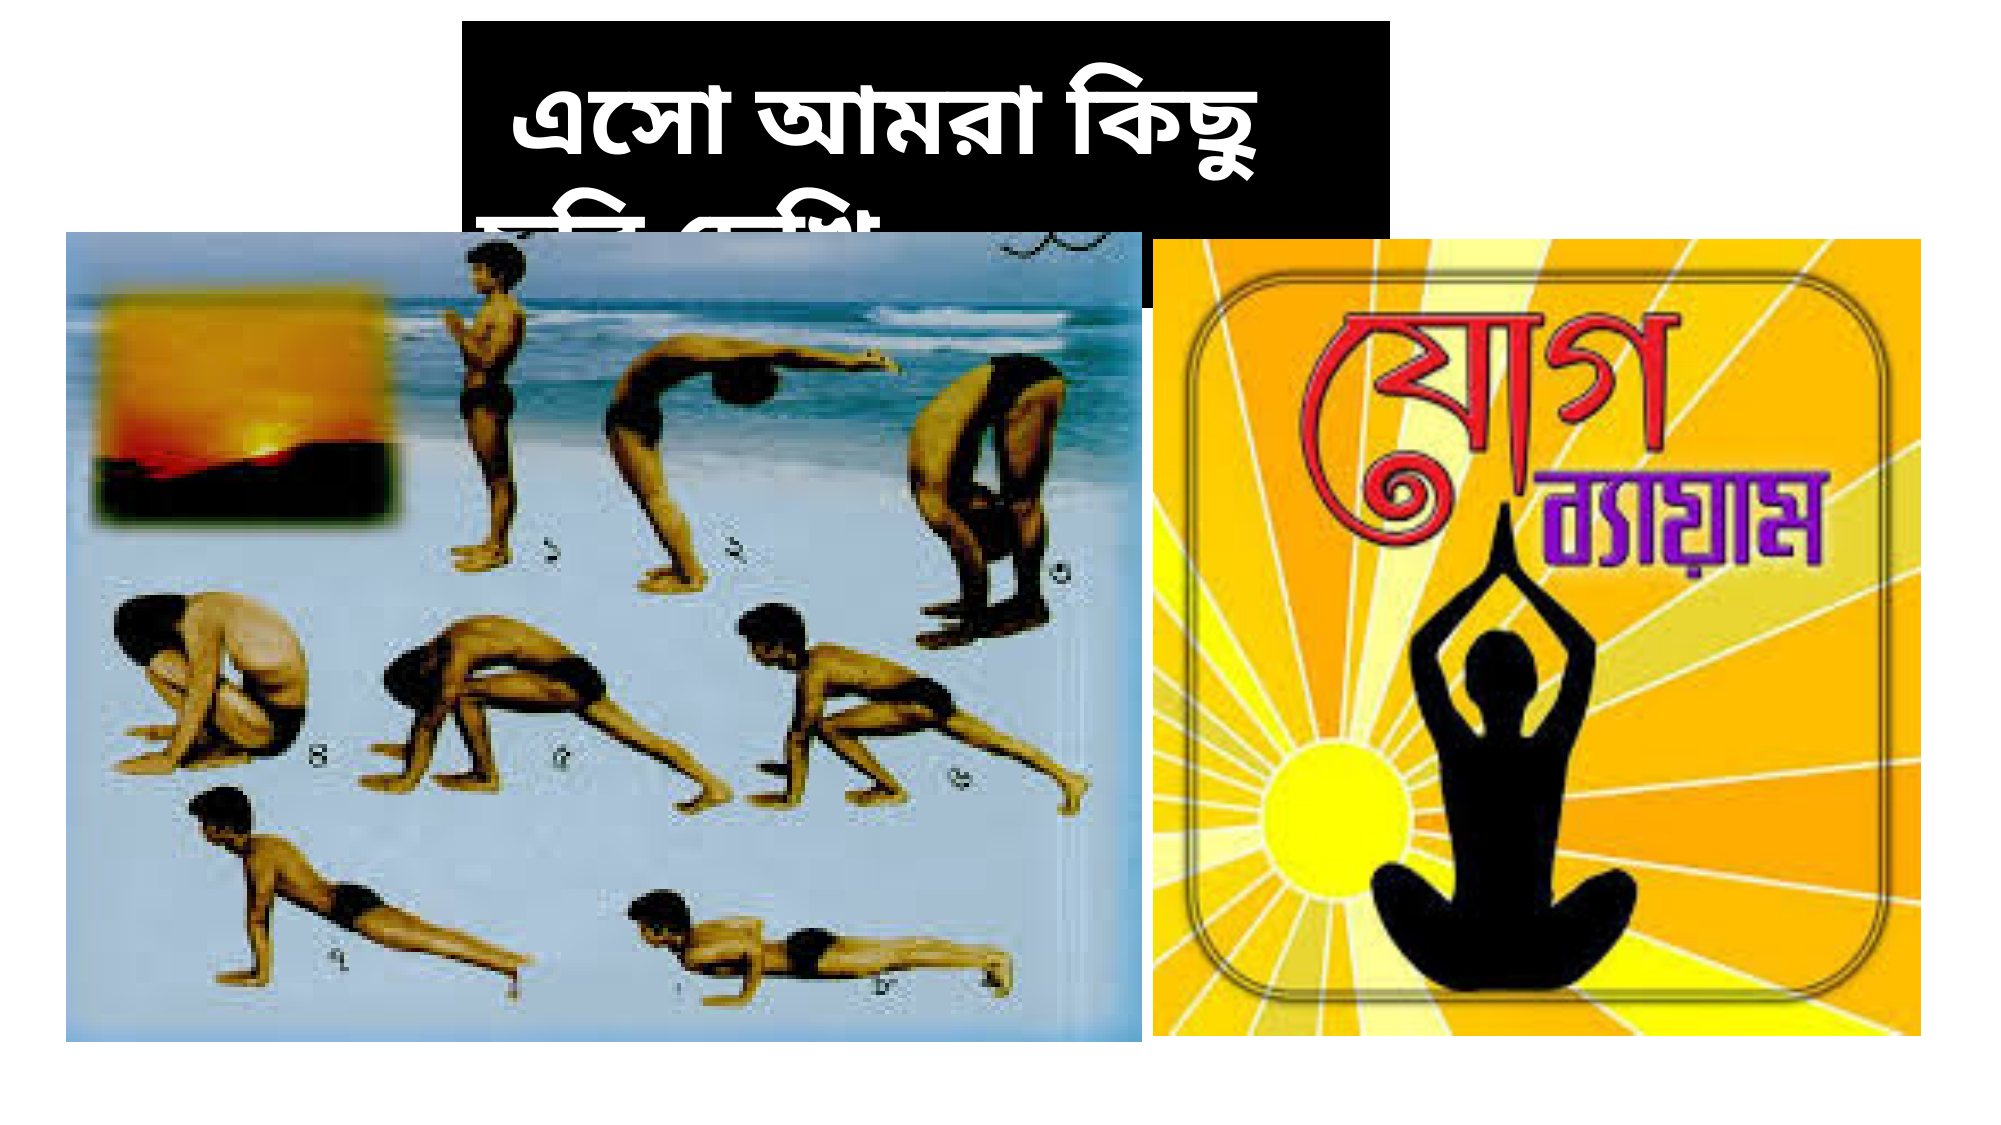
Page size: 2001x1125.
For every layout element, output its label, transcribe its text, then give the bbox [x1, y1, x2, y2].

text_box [66, 232, 1921, 1042]
text_box এসো আমরা কিছু ছবি দেখি [462, 21, 1390, 232]
